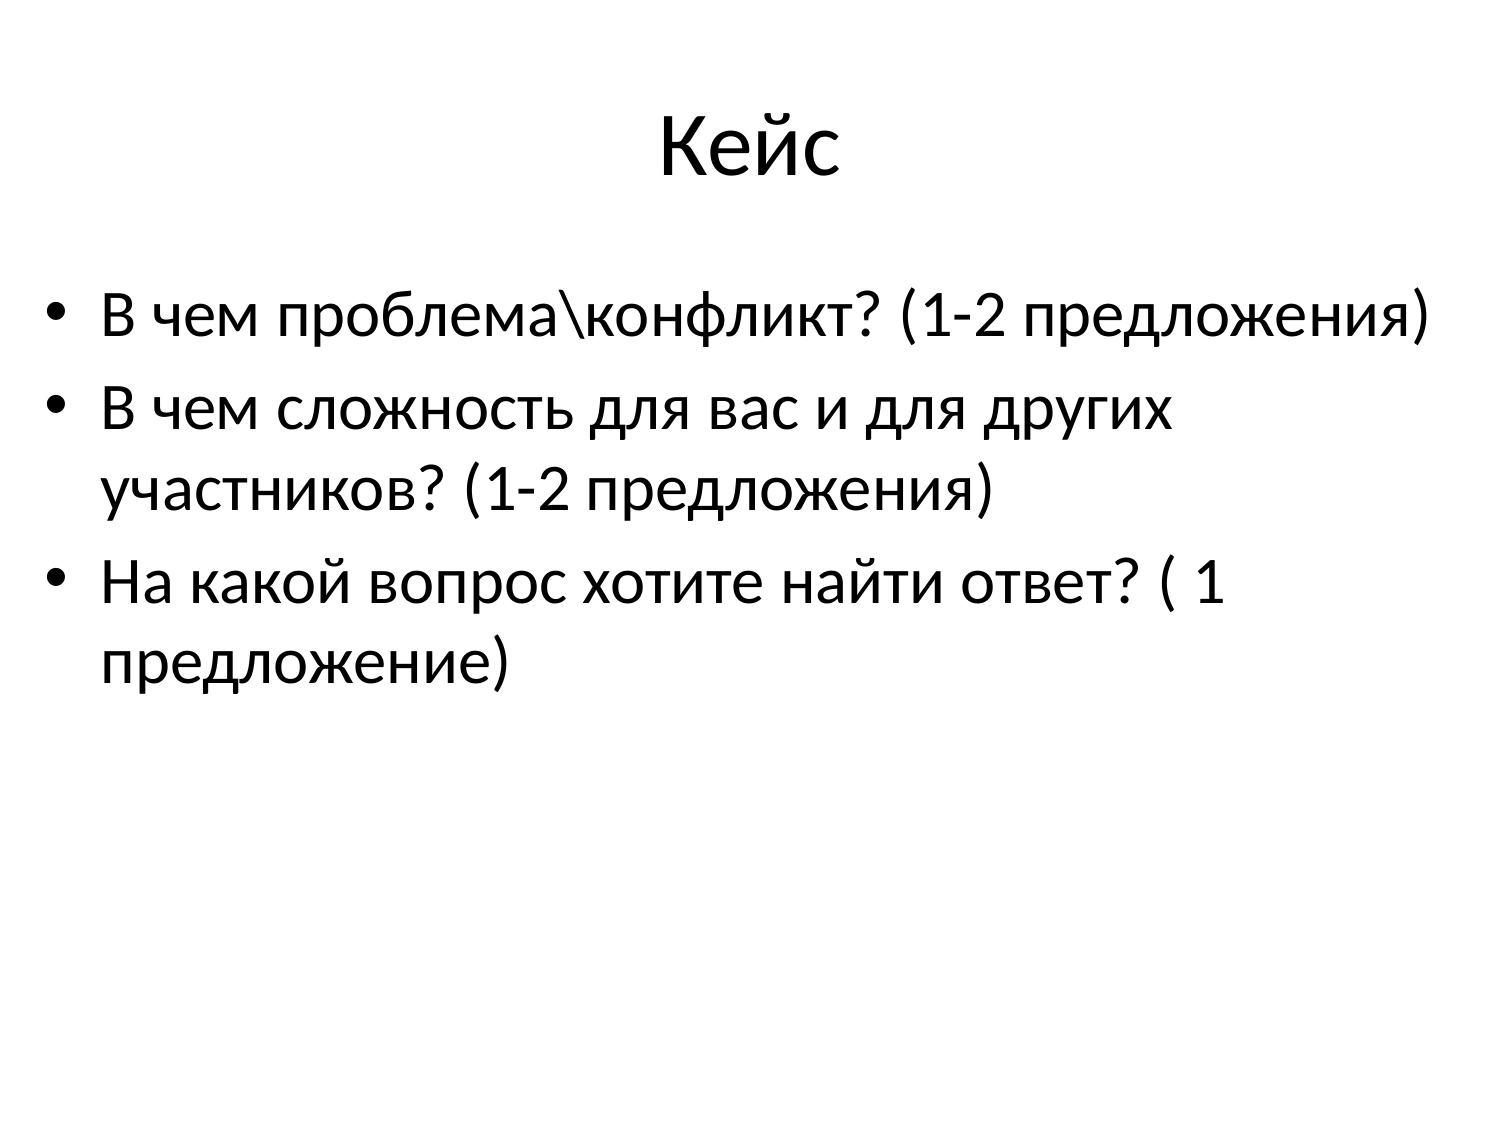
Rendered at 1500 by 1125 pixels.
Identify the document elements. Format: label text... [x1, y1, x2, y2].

title Кейс [75, 45, 1425, 233]
list В чем проблема\конфликт? (1-2 предложения) В чем сложность для вас и для других участников? (1-2 предложения) На какой вопрос хотите найти ответ? ( 1 предложение) [29, 262, 1459, 1059]
